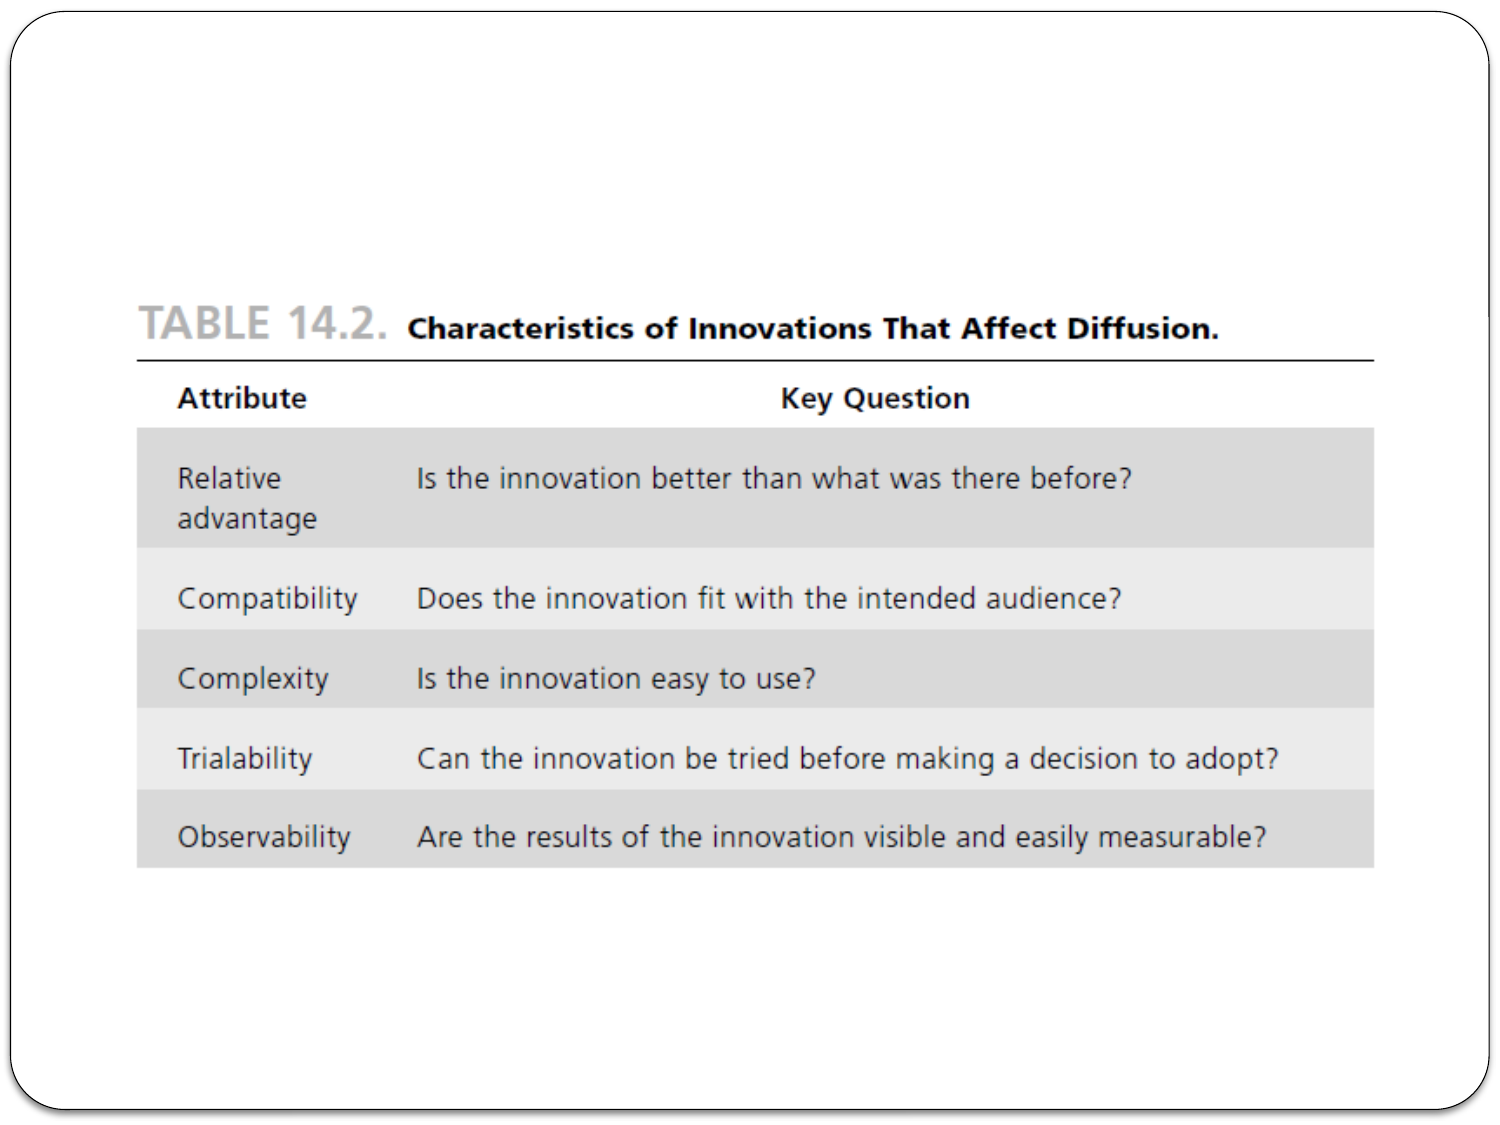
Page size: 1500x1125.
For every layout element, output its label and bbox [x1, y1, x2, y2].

list [99, 287, 1419, 918]
